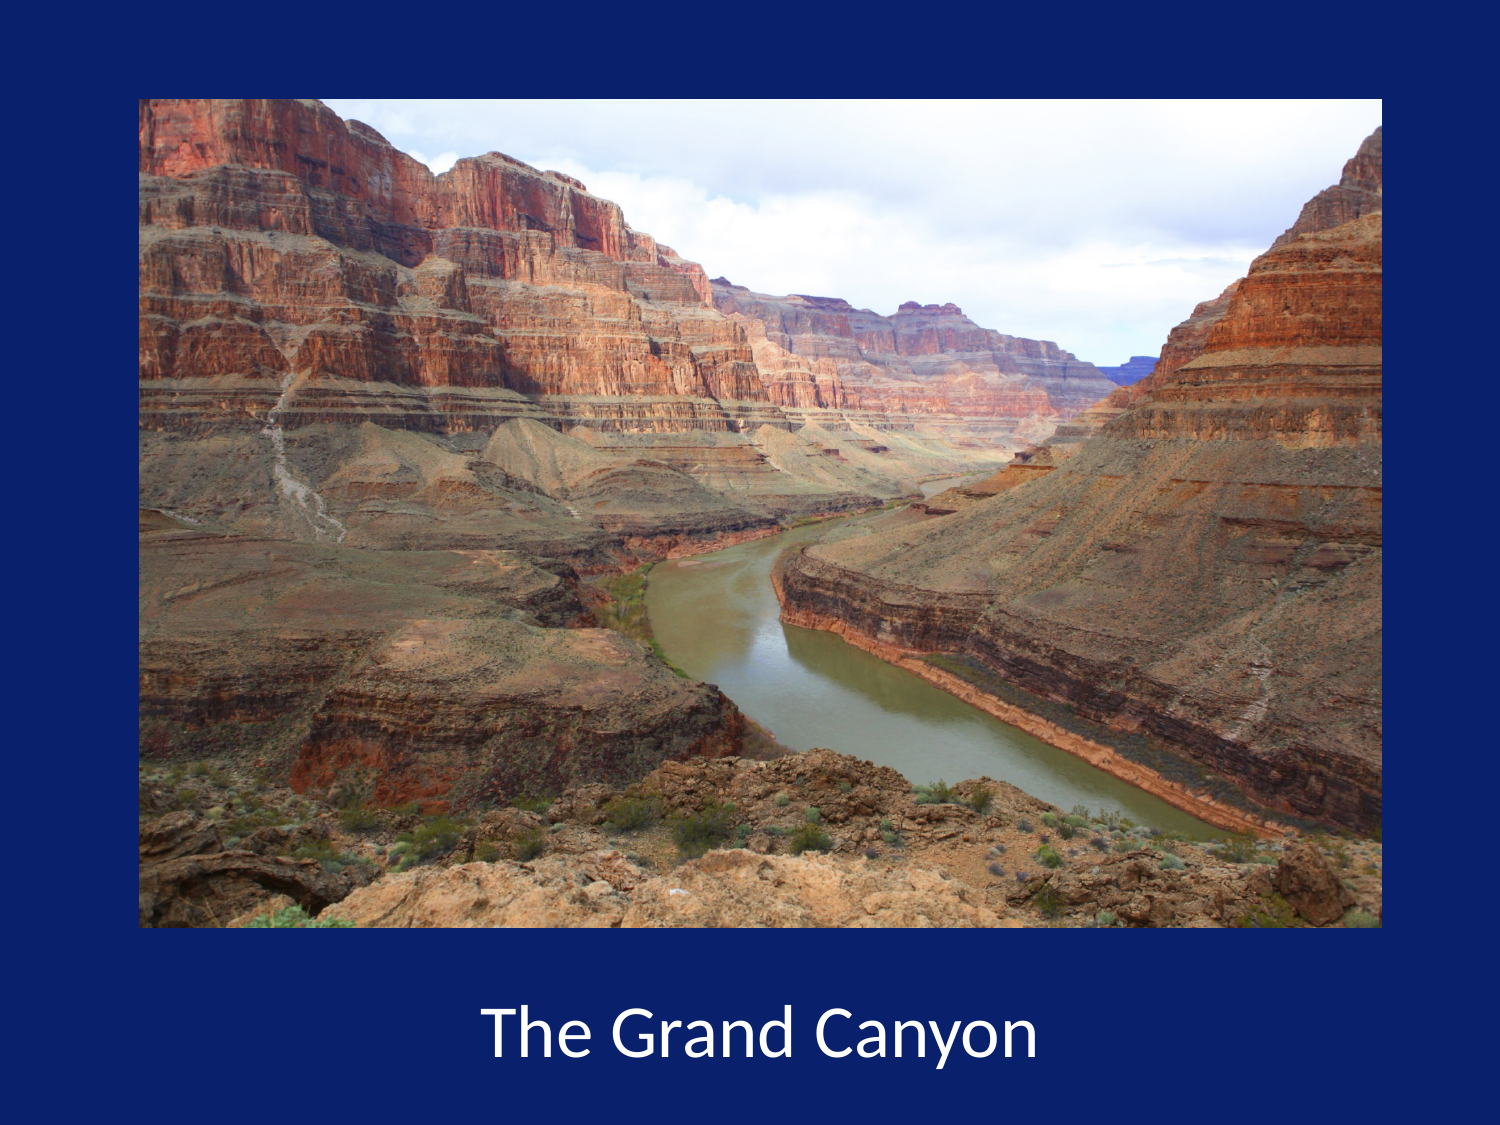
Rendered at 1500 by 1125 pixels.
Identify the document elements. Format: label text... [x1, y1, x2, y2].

picture [139, 99, 1382, 929]
text_box The Grand Canyon [154, 974, 1367, 1080]
